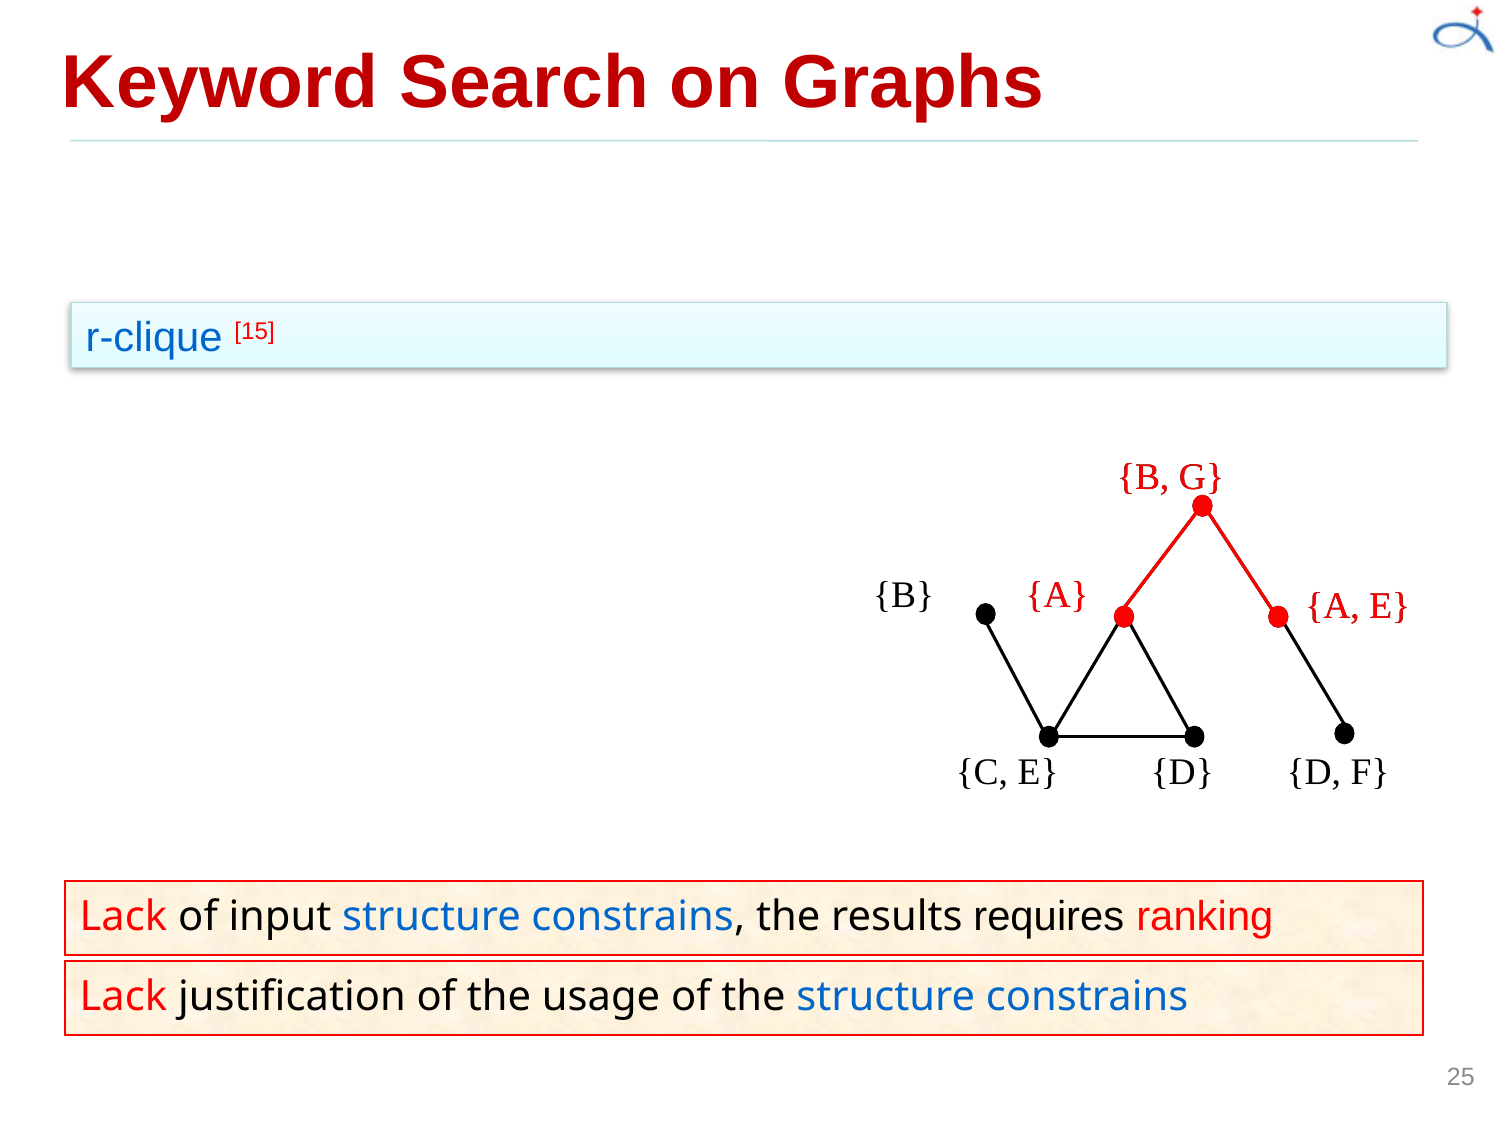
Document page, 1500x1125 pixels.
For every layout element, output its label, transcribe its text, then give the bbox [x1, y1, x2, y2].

text_box r-clique [15] [70, 302, 1448, 368]
text_box Lack of input structure constrains, the results requires ranking [64, 881, 1424, 956]
title Keyword Search on Graphs [46, 11, 1419, 143]
text_box Lack justification of the usage of the structure constrains [64, 960, 1424, 1035]
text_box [851, 444, 1487, 835]
slide_number 25 [1139, 1045, 1490, 1106]
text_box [1004, 444, 1487, 669]
picture [1432, 5, 1495, 55]
